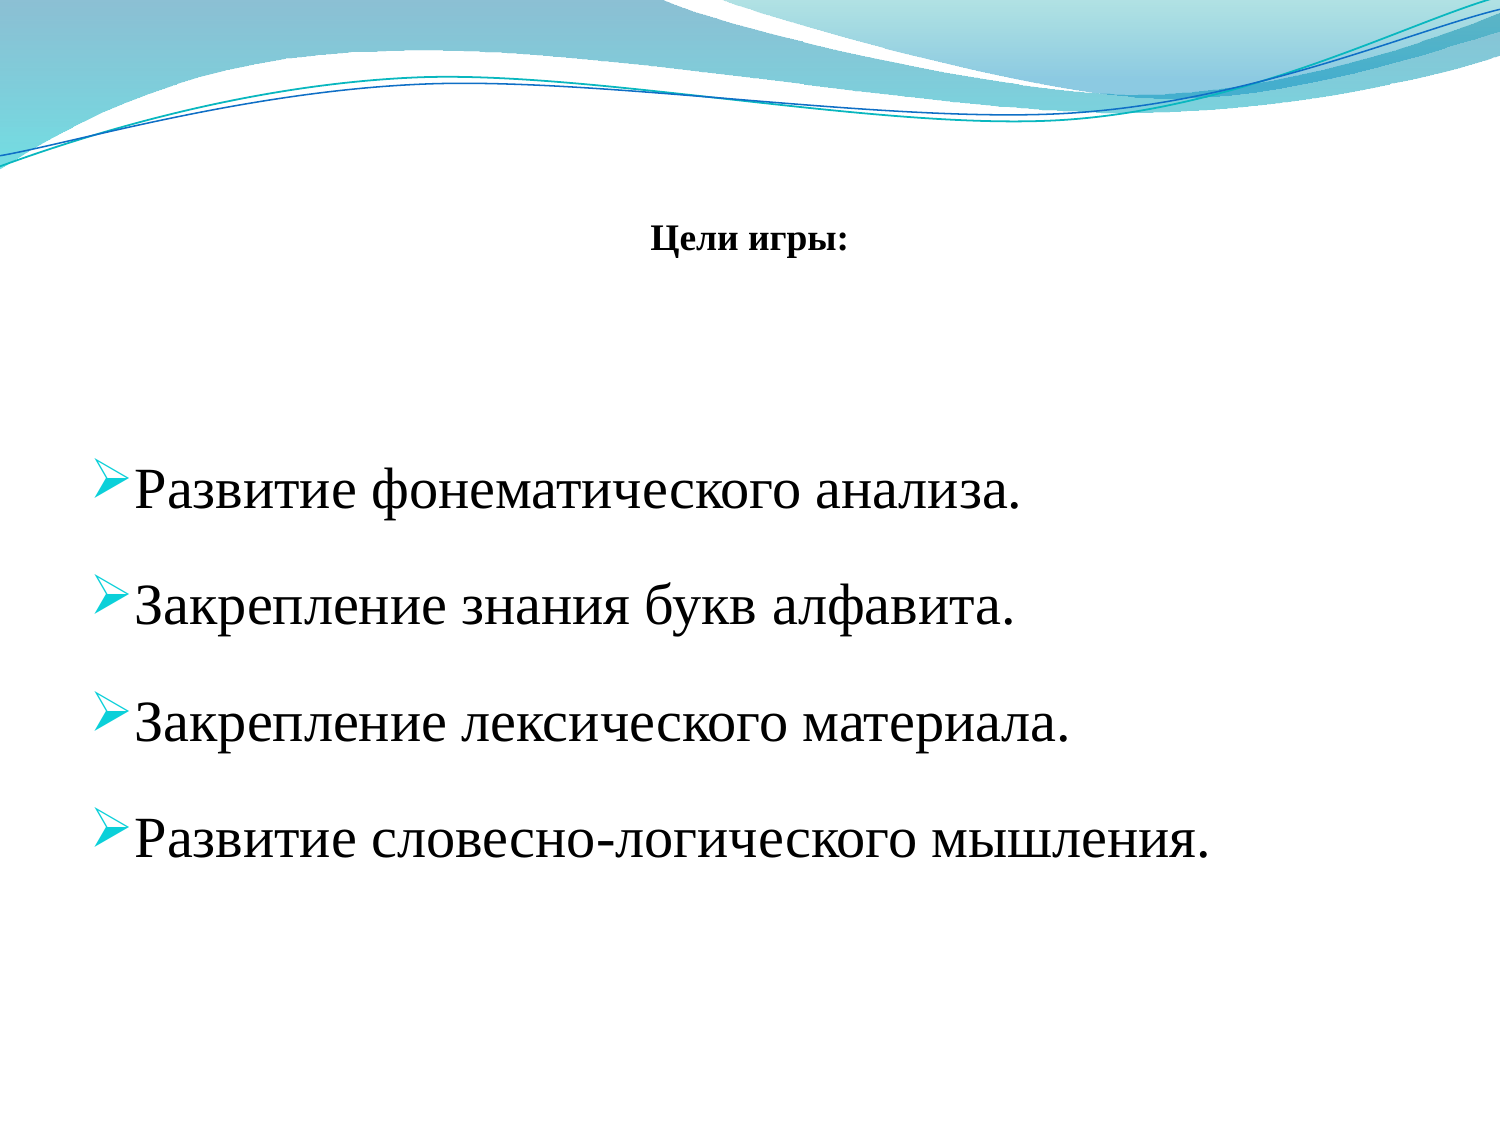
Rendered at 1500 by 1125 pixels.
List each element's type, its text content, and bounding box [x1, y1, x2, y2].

list Развитие фонематического анализа. Закрепление знания букв алфавита. Закрепление лексического материала. Развитие словесно-логического мышления. [75, 326, 1425, 1038]
title Цели игры: [75, 115, 1425, 303]
